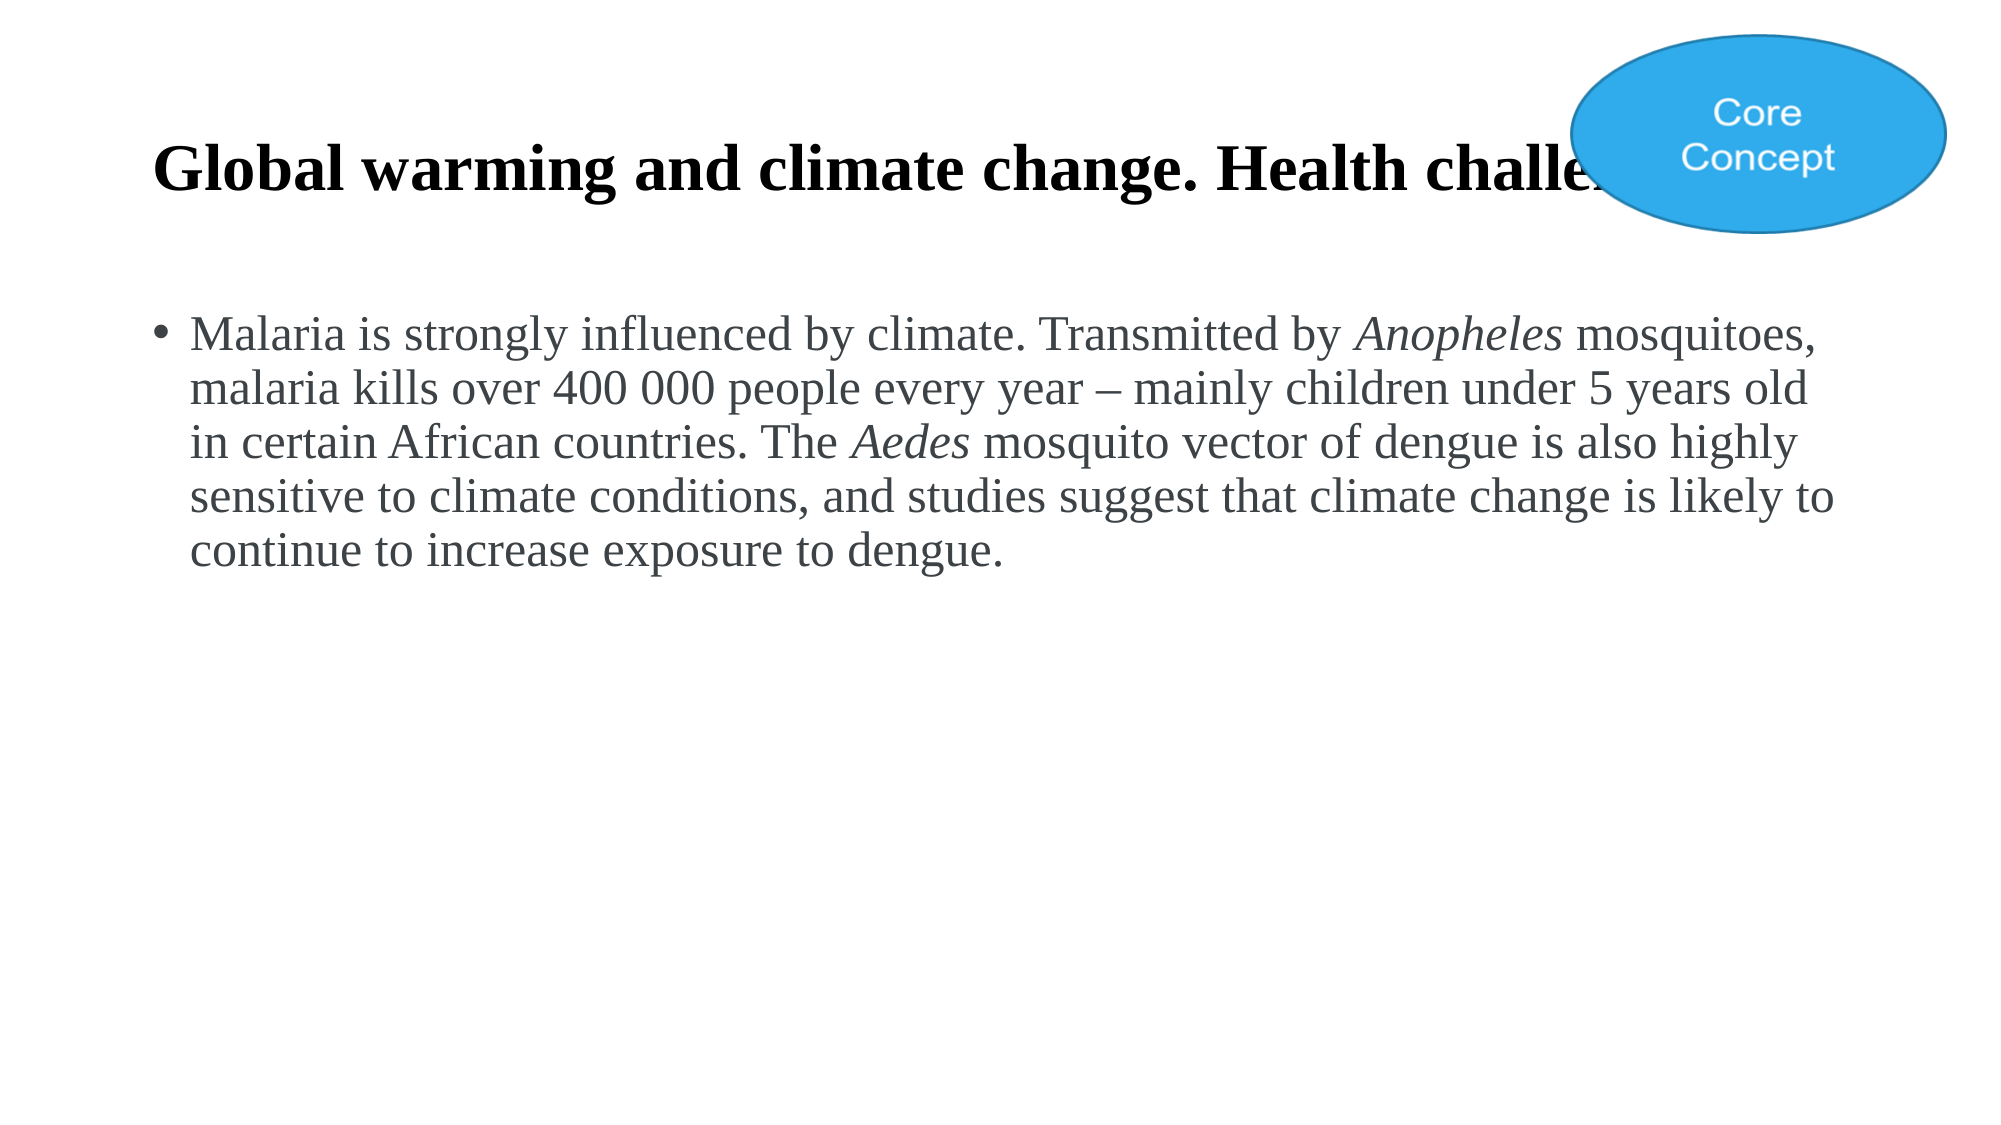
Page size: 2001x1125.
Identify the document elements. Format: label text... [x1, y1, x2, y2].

list Malaria is strongly influenced by climate. Transmitted by Anopheles mosquitoes, malaria kills over 400 000 people every year – mainly children under 5 years old in certain African countries. The Aedes mosquito vector of dengue is also highly sensitive to climate conditions, and studies suggest that climate change is likely to continue to increase exposure to dengue. [137, 299, 1863, 1014]
title Global warming and climate change. Health challenges [137, 59, 1863, 278]
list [1570, 34, 1947, 234]
